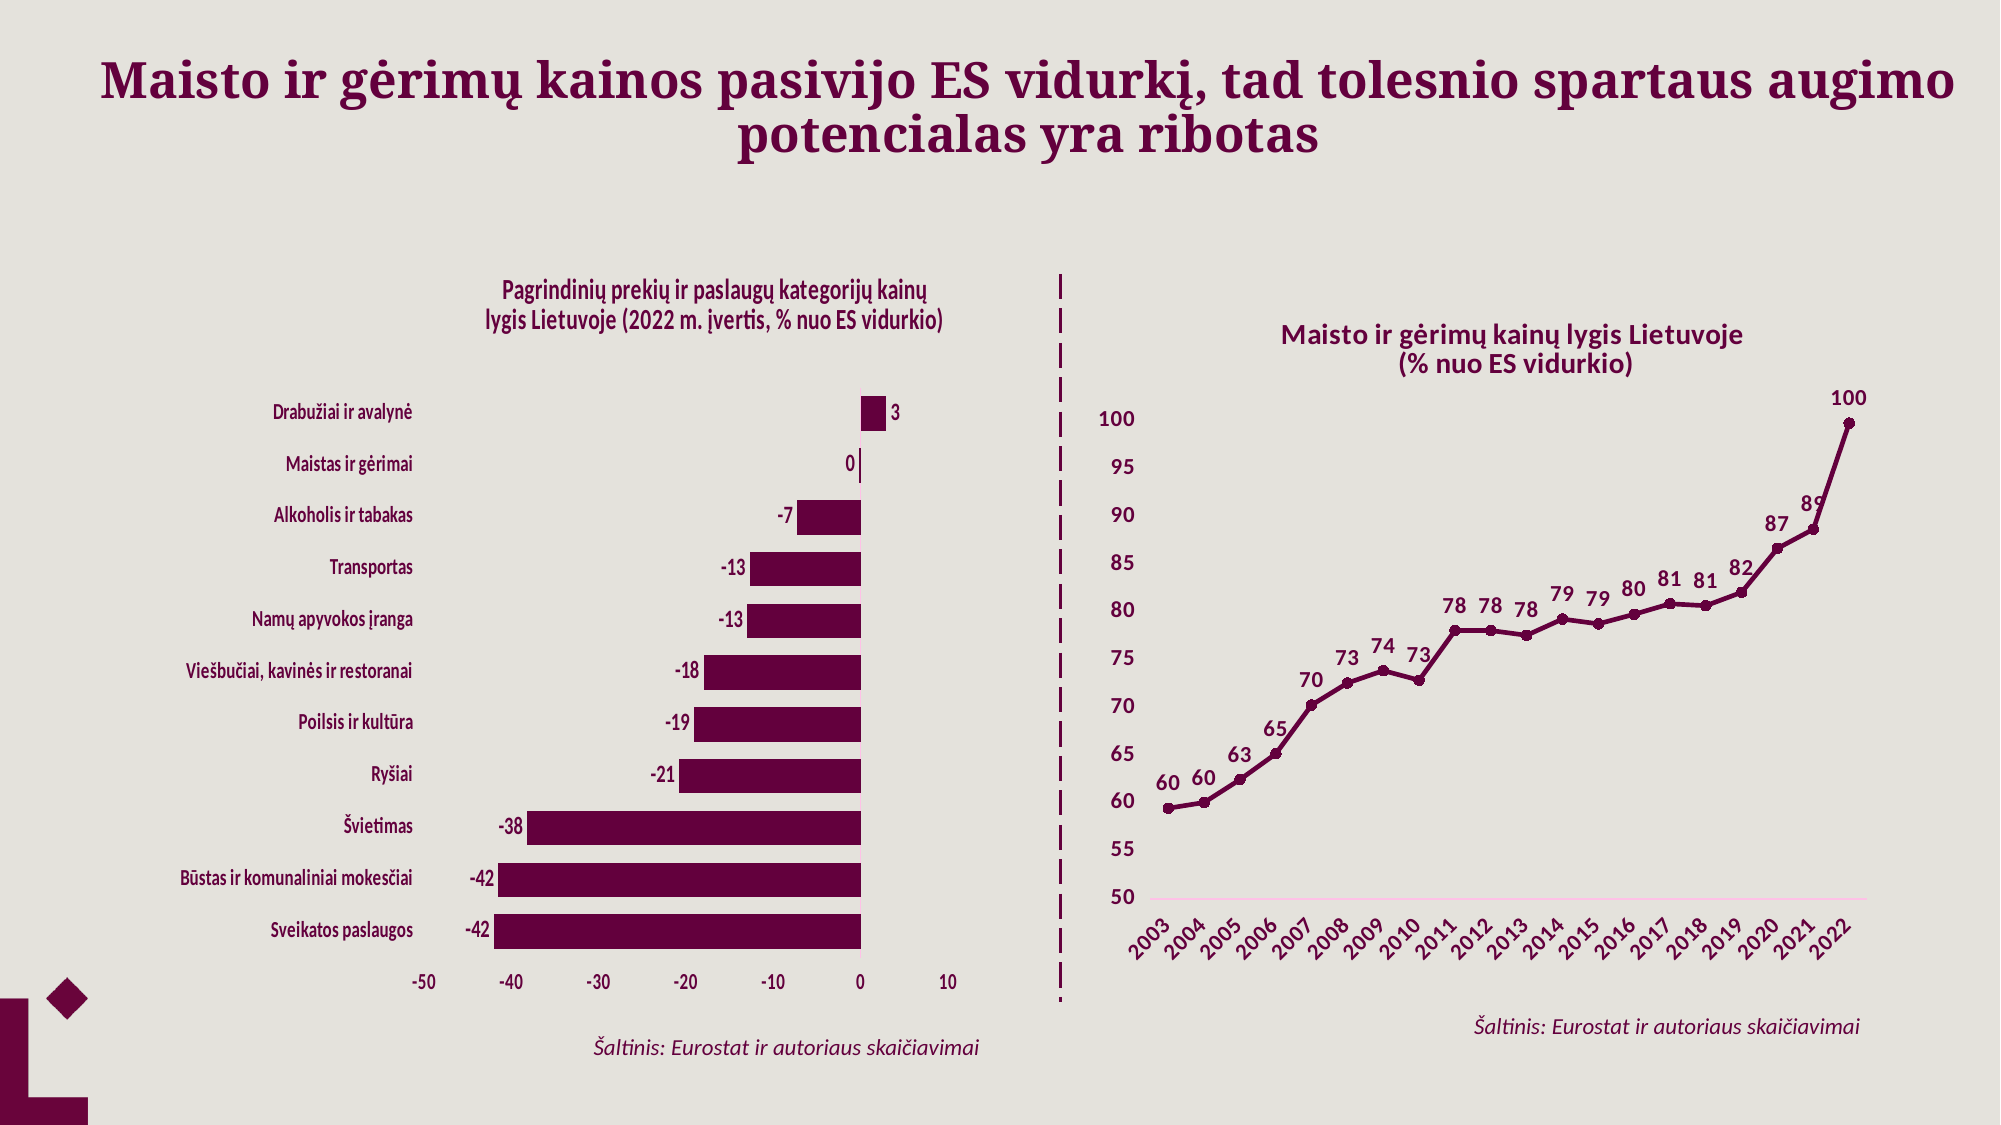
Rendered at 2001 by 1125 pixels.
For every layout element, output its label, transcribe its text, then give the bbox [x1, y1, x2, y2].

text_box Šaltinis: Eurostat ir autoriaus skaičiavimai [1459, 1003, 1923, 1047]
chart [1098, 304, 1907, 1002]
picture [0, 977, 88, 1125]
chart [180, 254, 978, 1047]
text_box Šaltinis: Eurostat ir autoriaus skaičiavimai [578, 1025, 1042, 1068]
title Maisto ir gėrimų kainos pasivijo ES vidurkį, tad tolesnio spartaus augimo potencialas yra ribotas [56, 14, 2000, 205]
